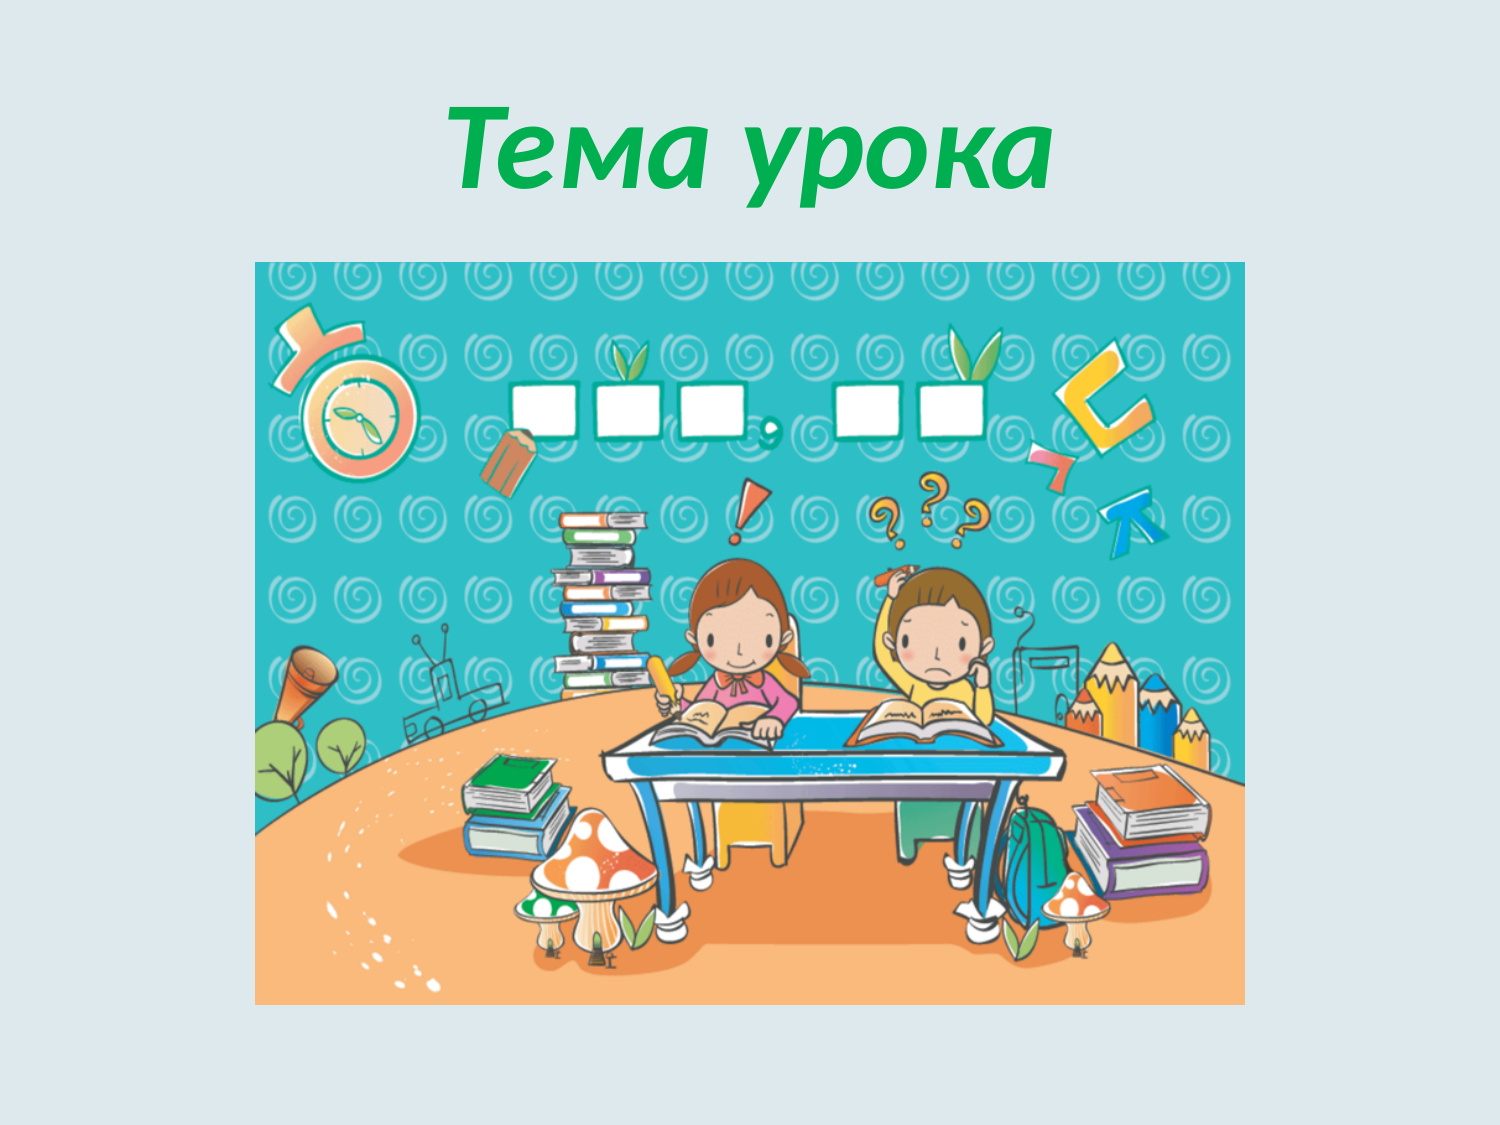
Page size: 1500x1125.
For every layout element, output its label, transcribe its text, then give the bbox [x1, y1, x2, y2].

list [254, 262, 1246, 1006]
title Тема урока [75, 45, 1425, 233]
